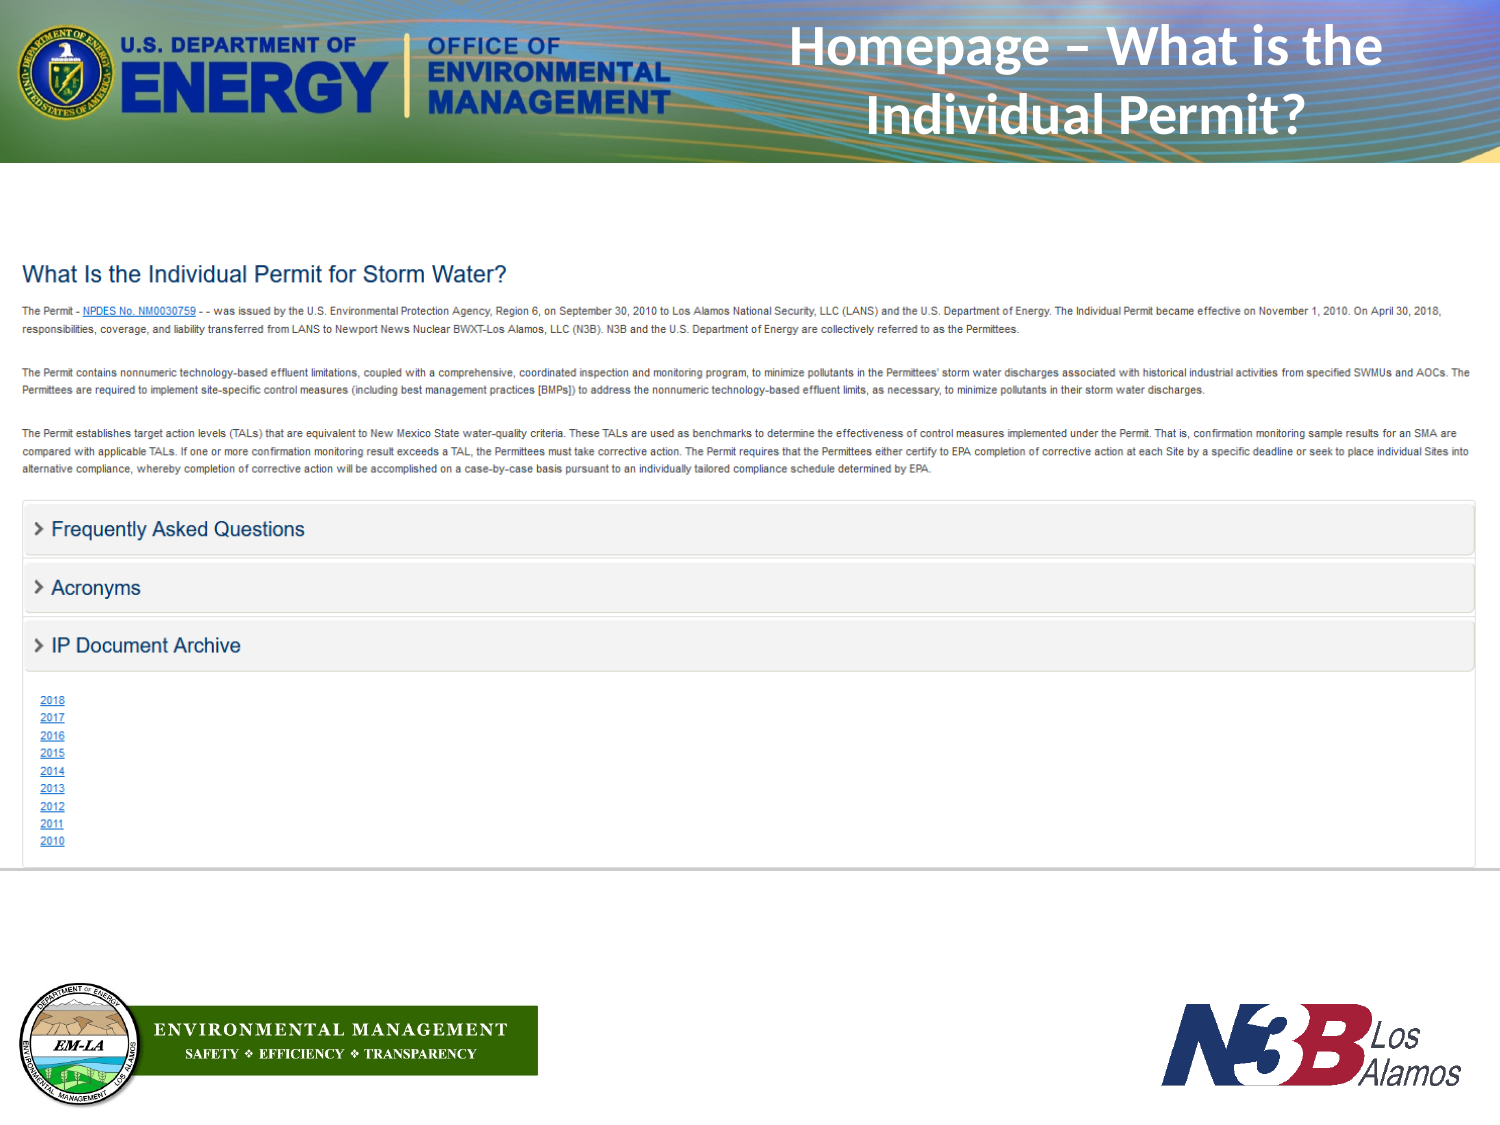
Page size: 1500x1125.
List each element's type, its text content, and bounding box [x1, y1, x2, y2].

picture [0, 246, 1500, 871]
title Homepage – What is the Individual Permit? [673, 35, 1500, 118]
picture [1161, 1004, 1461, 1086]
picture [0, 0, 1500, 163]
picture [12, 975, 543, 1111]
